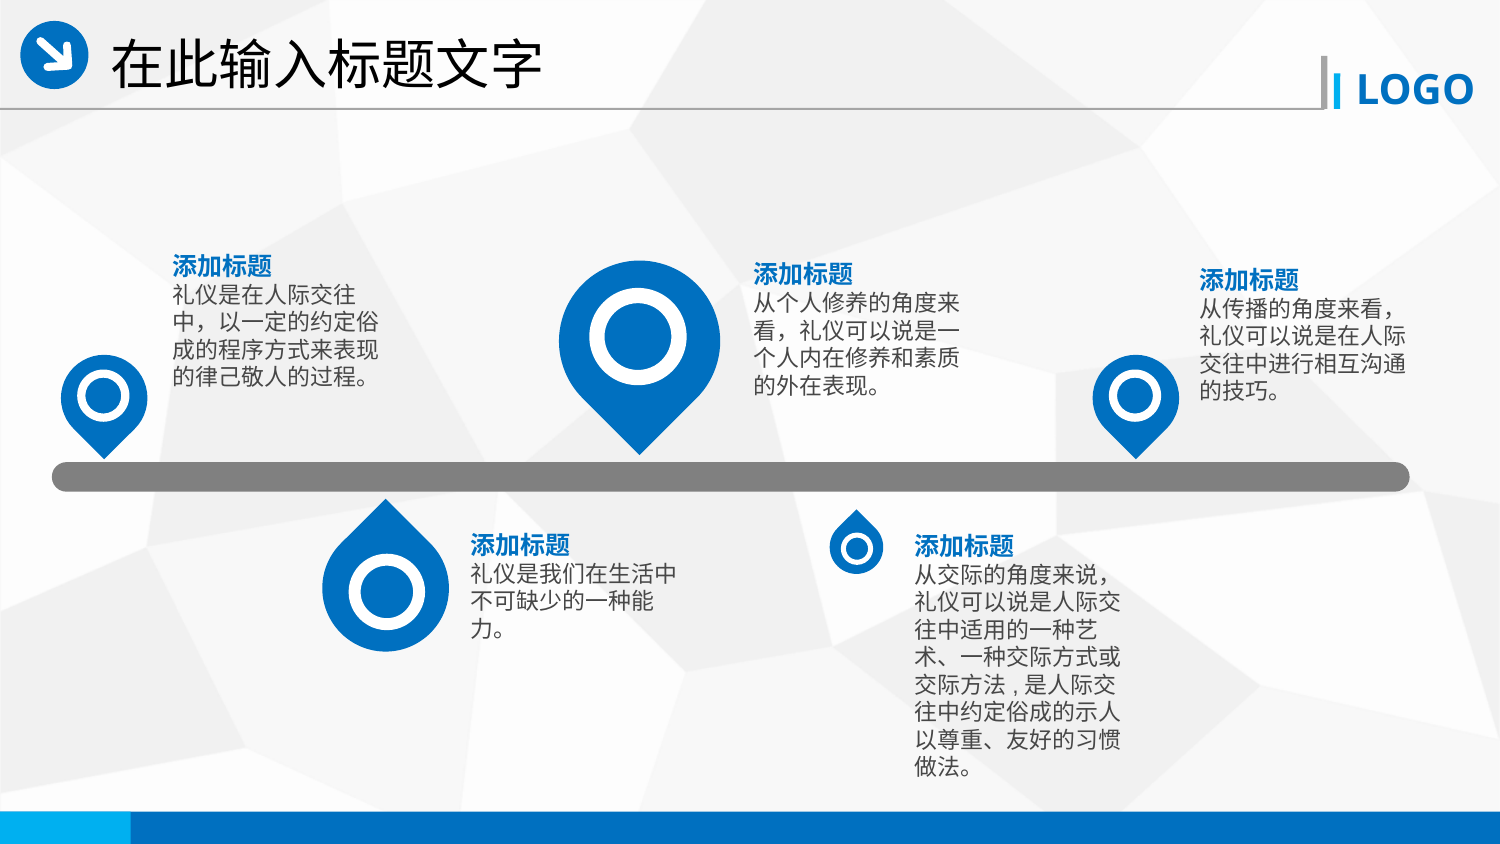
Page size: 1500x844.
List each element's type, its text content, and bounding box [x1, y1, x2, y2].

text_box 添加标题 礼仪是我们在生活中不可缺少的一种能力。 [459, 524, 694, 648]
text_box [60, 354, 148, 442]
text_box 添加标题 从交际的角度来说，礼仪可以说是人际交往中适用的一种艺术、一种交际方式或交际方法,是人际交往中约定俗成的示人以尊重、友好的习惯做法。 [903, 524, 1138, 786]
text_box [321, 524, 450, 652]
text_box 添加标题 从传播的角度来看，礼仪可以说是在人际交往中进行相互沟通的技巧。 [1188, 258, 1423, 410]
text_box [558, 260, 721, 422]
text_box [49, 460, 1412, 494]
picture [0, 0, 1500, 811]
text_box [829, 520, 884, 575]
text_box 添加标题 礼仪是在人际交往中，以一定的约定俗成的程序方式来表现的律己敬人的过程。 [161, 244, 396, 396]
text_box 在此输入标题文字 [95, 22, 577, 103]
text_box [1092, 354, 1180, 442]
text_box 添加标题 从个人修养的角度来看，礼仪可以说是一个人内在修养和素质的外在表现。 [741, 253, 976, 405]
